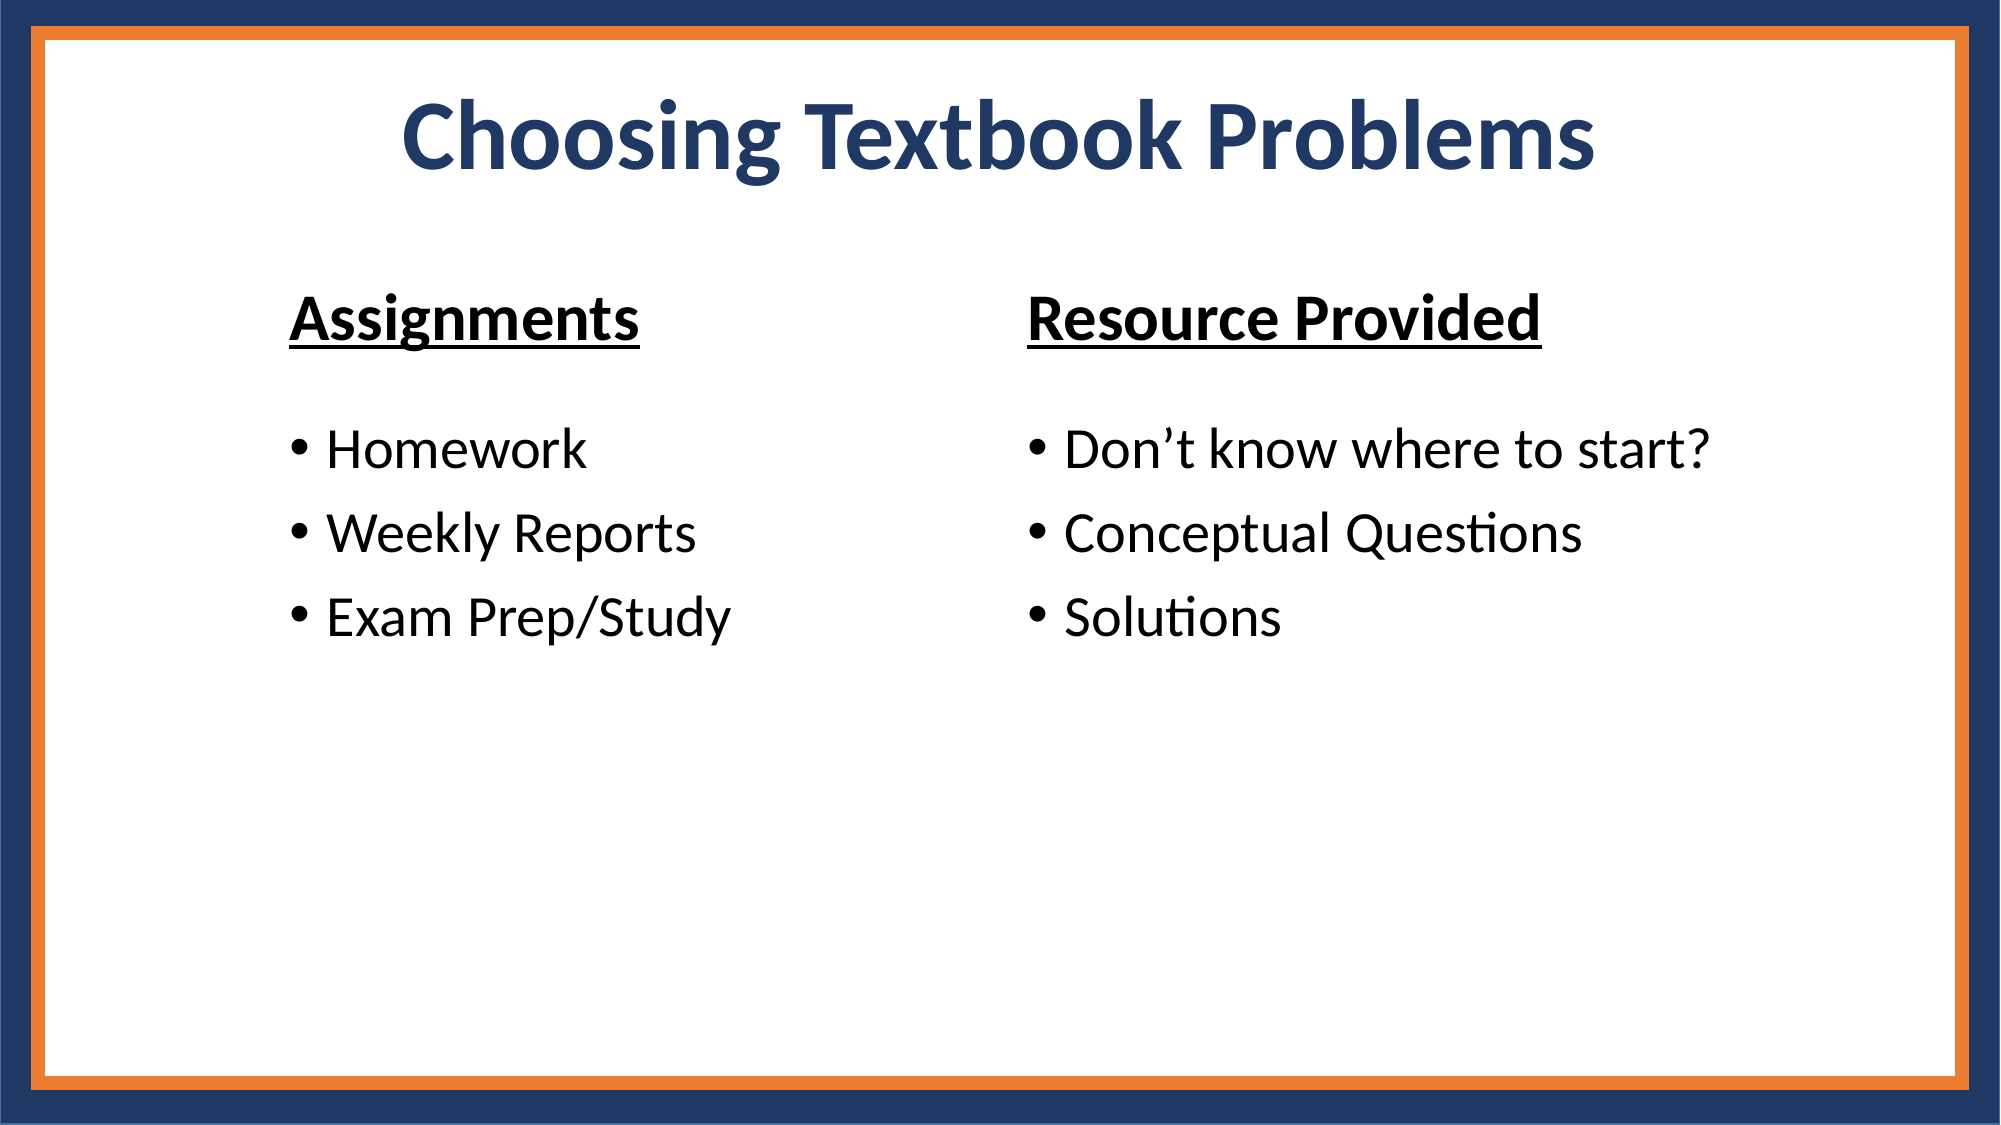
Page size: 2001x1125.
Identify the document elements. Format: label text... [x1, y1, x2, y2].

text_box Choosing Textbook Problems [94, 62, 1906, 198]
text_box [37, 32, 1963, 1084]
text_box Resource Provided [1012, 275, 1863, 410]
text_box [0, 0, 2000, 1125]
text_box Assignments [274, 275, 1012, 410]
text_box Homework Weekly Reports Exam Prep/Study [274, 410, 1012, 1016]
text_box Don’t know where to start? Conceptual Questions Solutions [1012, 410, 1863, 1016]
